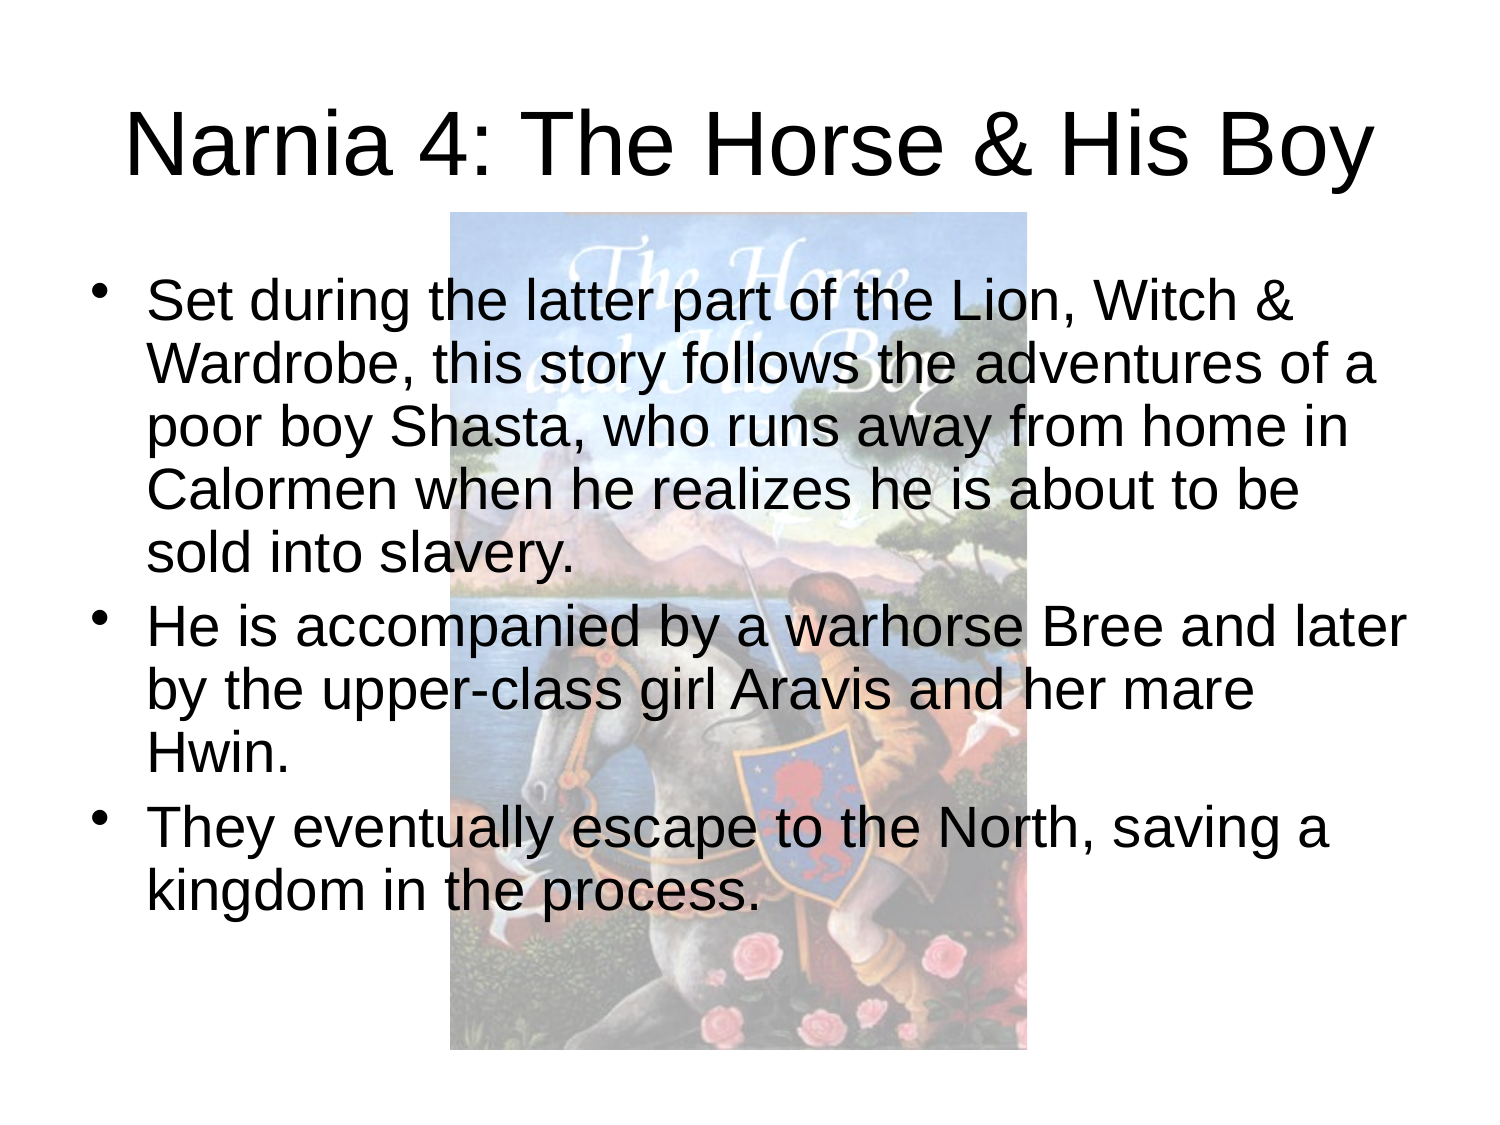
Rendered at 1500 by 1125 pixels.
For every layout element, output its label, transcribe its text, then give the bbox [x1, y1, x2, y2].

picture [449, 212, 1028, 1051]
title Narnia 4: The Horse & His Boy [75, 45, 1425, 233]
list Set during the latter part of the Lion, Witch & Wardrobe, this story follows the adventures of a poor boy Shasta, who runs away from home in Calormen when he realizes he is about to be sold into slavery. He is accompanied by a warhorse Bree and later by the upper-class girl Aravis and her mare Hwin. They eventually escape to the North, saving a kingdom in the process. [75, 262, 444, 1005]
list Set during the latter part of the Lion, Witch & Wardrobe, this story follows the adventures of a poor boy Shasta, who runs away from home in Calormen when he realizes he is about to be sold into slavery. He is accompanied by a warhorse Bree and later by the upper-class girl Aravis and her mare Hwin. They eventually escape to the North, saving a kingdom in the process. [1032, 262, 1425, 1005]
